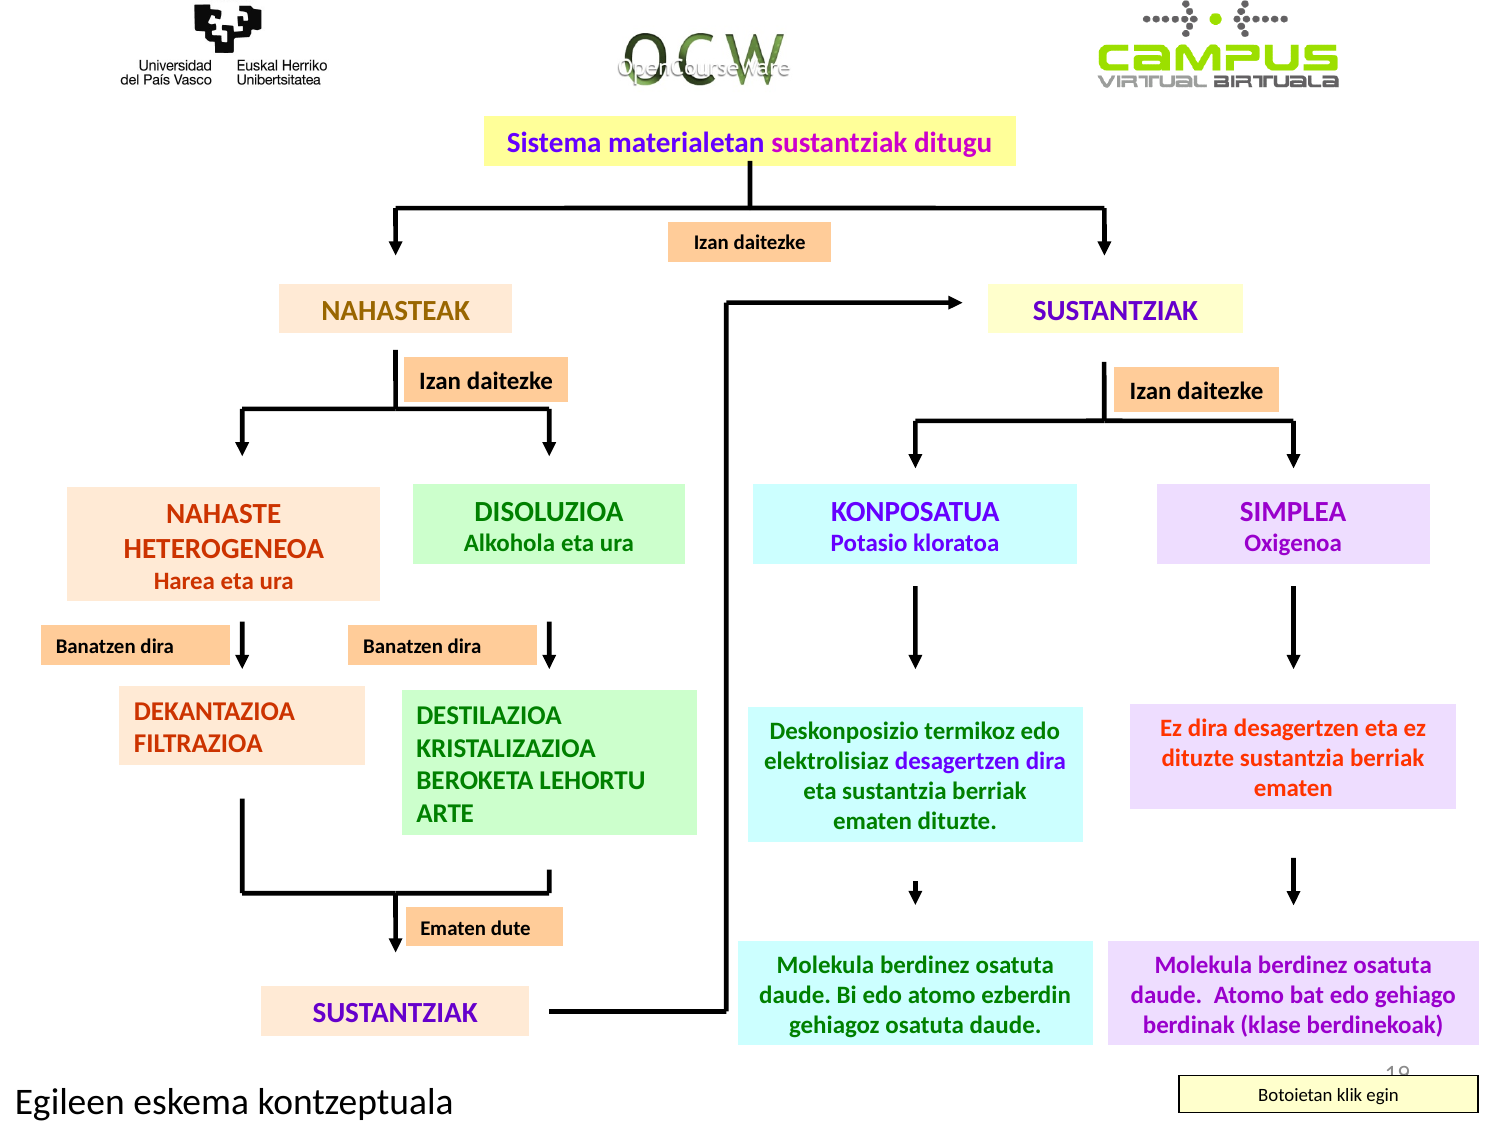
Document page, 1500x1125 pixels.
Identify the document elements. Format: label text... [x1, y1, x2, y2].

text_box [236, 408, 249, 457]
text_box [1287, 857, 1300, 906]
text_box [389, 893, 402, 953]
text_box Ematen dute [405, 906, 563, 947]
text_box Botoietan klik egin [1179, 1075, 1478, 1113]
text_box [543, 621, 556, 669]
text_box Izan daitezke [668, 221, 832, 262]
text_box [909, 420, 922, 469]
text_box [389, 208, 402, 256]
text_box [909, 586, 922, 669]
text_box Molekula berdinez osatuta daude. Atomo bat edo gehiago berdinak (klase berdinekoak) [1108, 940, 1479, 1046]
picture [1095, 0, 1340, 90]
text_box [543, 408, 556, 457]
text_box NAHASTE HETEROGENEOA Harea eta ura [67, 486, 381, 602]
text_box DESTILAZIOA KRISTALIZAZIOA BEROKETA LEHORTU ARTE [401, 690, 697, 835]
text_box [1098, 208, 1111, 256]
text_box DEKANTAZIOA FILTRAZIOA [119, 685, 366, 766]
text_box Sistema materialetan sustantziak ditugu [484, 115, 1016, 166]
text_box Izan daitezke [1114, 367, 1279, 412]
text_box KONPOSATUA Potasio kloratoa [753, 484, 1078, 565]
text_box Deskonposizio termikoz edo elektrolisiaz desagertzen dira eta sustantzia berriak ematen dituzte. [747, 707, 1083, 842]
text_box [236, 621, 249, 669]
text_box [726, 296, 963, 309]
slide_number 19 [1074, 1042, 1425, 1103]
picture [112, 0, 338, 92]
text_box Banatzen dira [348, 625, 538, 666]
text_box Egileen eskema kontzeptuala [0, 1069, 569, 1125]
text_box DISOLUZIOA Alkohola eta ura [412, 484, 686, 565]
text_box Izan daitezke [403, 357, 569, 402]
text_box [1287, 586, 1300, 669]
text_box Ez dira desagertzen eta ez dituzte sustantzia berriak ematen [1130, 704, 1457, 809]
text_box NAHASTEAK [279, 283, 513, 334]
text_box Molekula berdinez osatuta daude. Bi edo atomo ezberdin gehiagoz osatuta daude. [738, 940, 1093, 1046]
text_box [909, 881, 922, 905]
text_box SUSTANTZIAK [987, 283, 1244, 334]
text_box SIMPLEA Oxigenoa [1157, 484, 1430, 565]
text_box [1287, 420, 1300, 469]
picture [611, 2, 799, 99]
text_box Banatzen dira [41, 625, 231, 666]
text_box SUSTANTZIAK [261, 985, 530, 1036]
